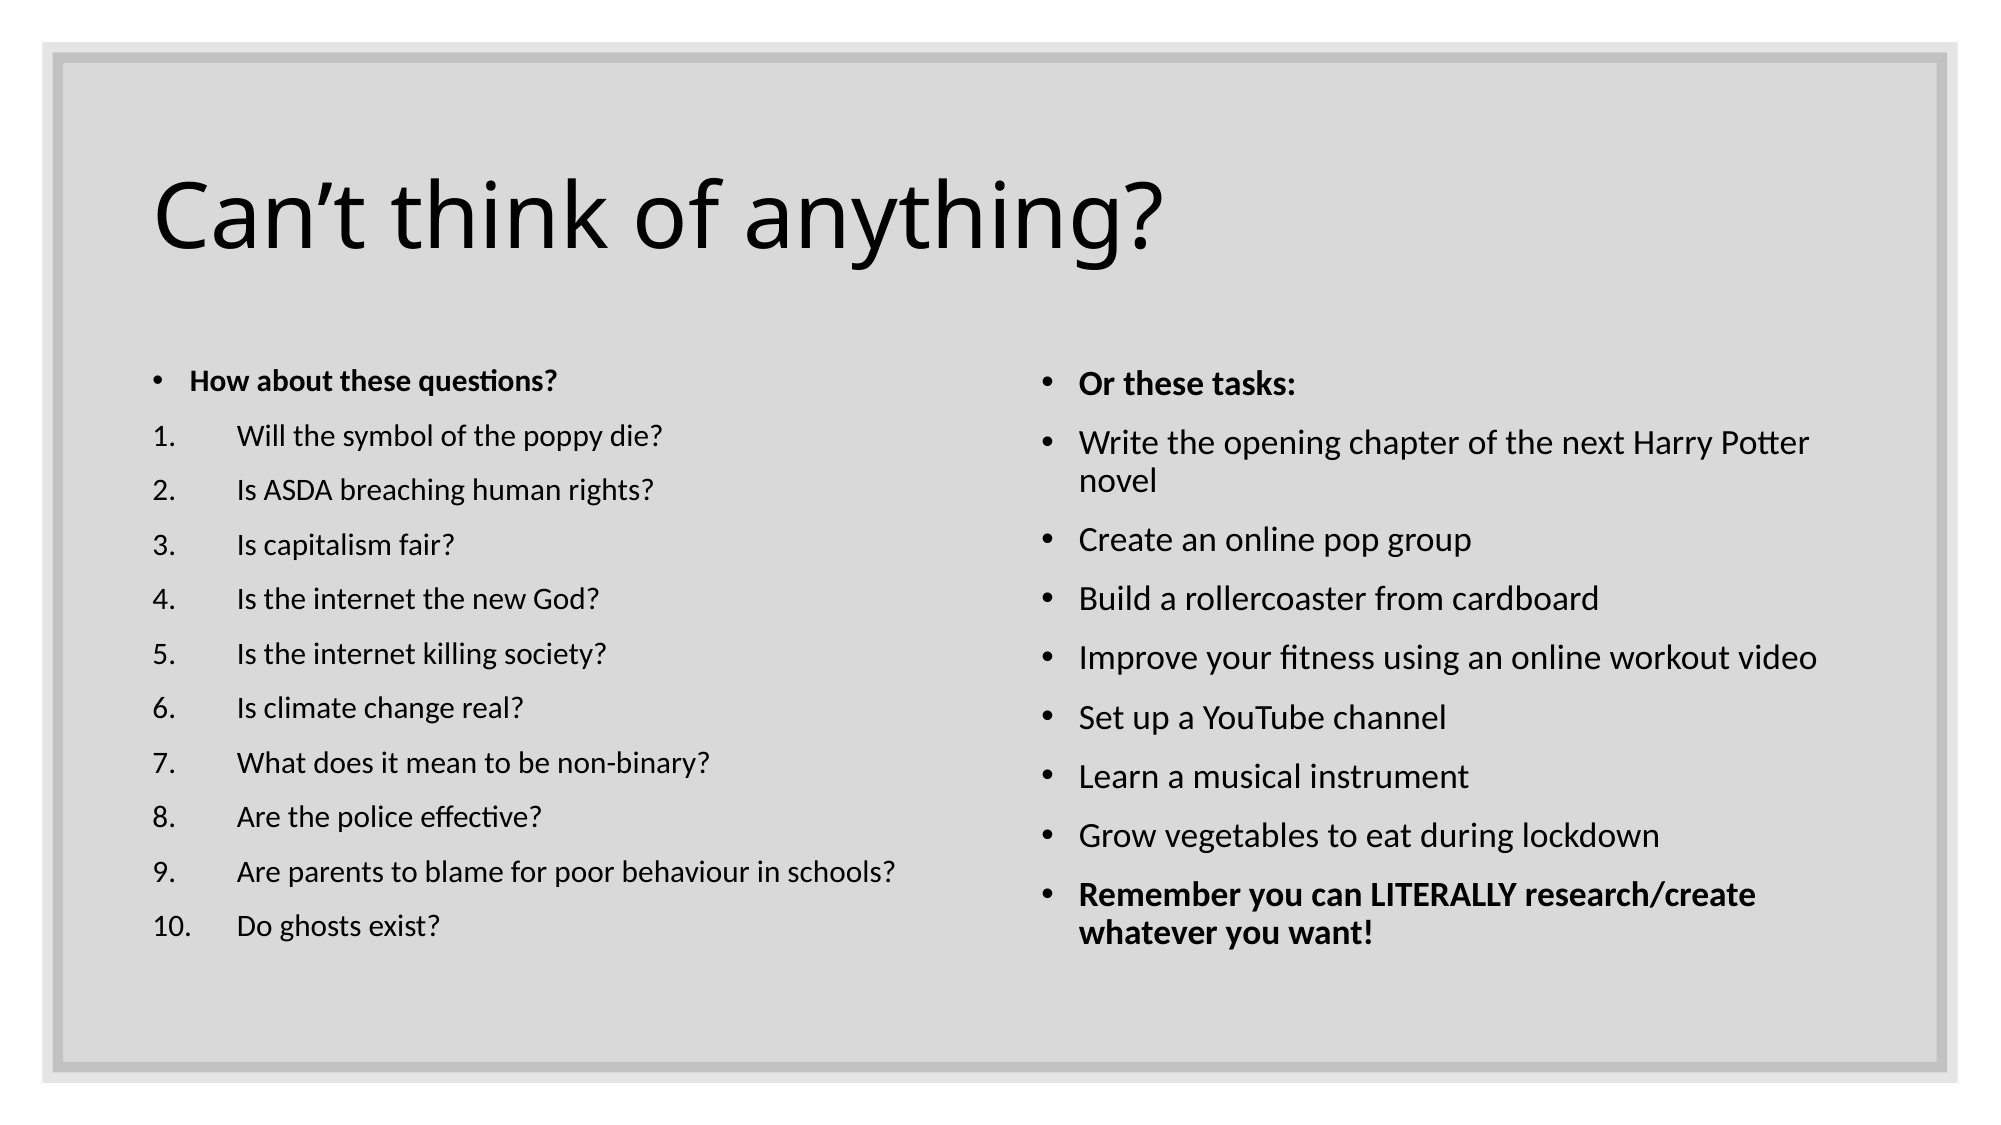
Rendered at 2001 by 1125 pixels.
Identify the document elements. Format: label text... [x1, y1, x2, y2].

list How about these questions? Will the symbol of the poppy die? Is ASDA breaching human rights? Is capitalism fair? Is the internet the new God? Is the internet killing society? Is climate change real? What does it mean to be non-binary? Are the police effective? Are parents to blame for poor behaviour in schools? Do ghosts exist? [137, 357, 974, 980]
text_box [52, 51, 1948, 1073]
list Or these tasks: Write the opening chapter of the next Harry Potter novel Create an online pop group Build a rollercoaster from cardboard Improve your fitness using an online workout video Set up a YouTube channel Learn a musical instrument Grow vegetables to eat during lockdown Remember you can LITERALLY research/create whatever you want! [1026, 357, 1863, 980]
title Can’t think of anything? [137, 109, 1863, 328]
